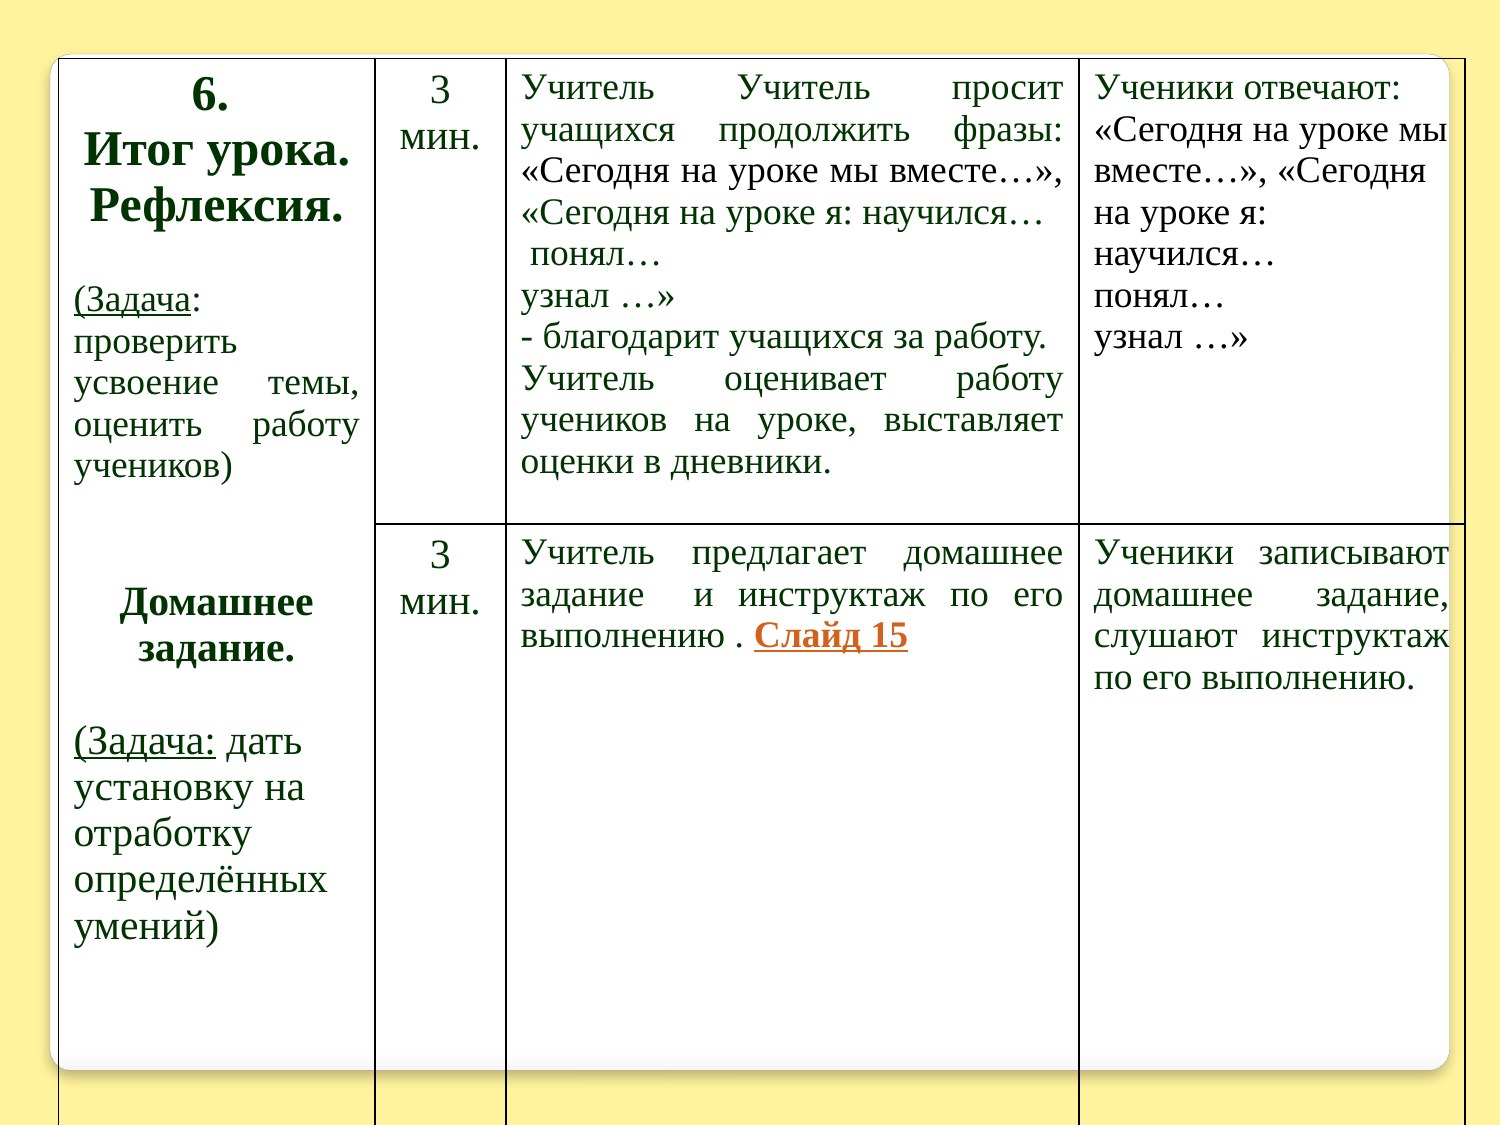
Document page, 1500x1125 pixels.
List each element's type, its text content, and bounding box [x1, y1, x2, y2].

table_cell Ученики записывают домашнее задание, слушают инструктаж по его выполнению. [1080, 525, 1464, 1125]
table_header Учитель Учитель просит учащихся продолжить фразы: «Сегодня на уроке мы вместе…», «Сегодня на уроке я: научился… понял… узнал …» - благодарит учащихся за работу. Учитель оценивает работу учеников на уроке, выставляет оценки в дневники. [507, 59, 1078, 523]
table_header Ученики отвечают: «Сегодня на уроке мы вместе…», «Сегодня на уроке я: научился… понял… узнал …» [1080, 59, 1464, 523]
table_cell Учитель предлагает домашнее задание и инструктаж по его выполнению . Слайд 15 [507, 525, 1078, 1125]
table_cell 3 мин. [376, 525, 505, 1125]
table_header 3 мин. [376, 59, 505, 523]
table_header 6. Итог урока. Рефлексия. (Задача: проверить усвоение темы, оценить работу учеников) Домашнее задание. (Задача: дать установку на отработку определённых умений) [59, 59, 374, 1125]
